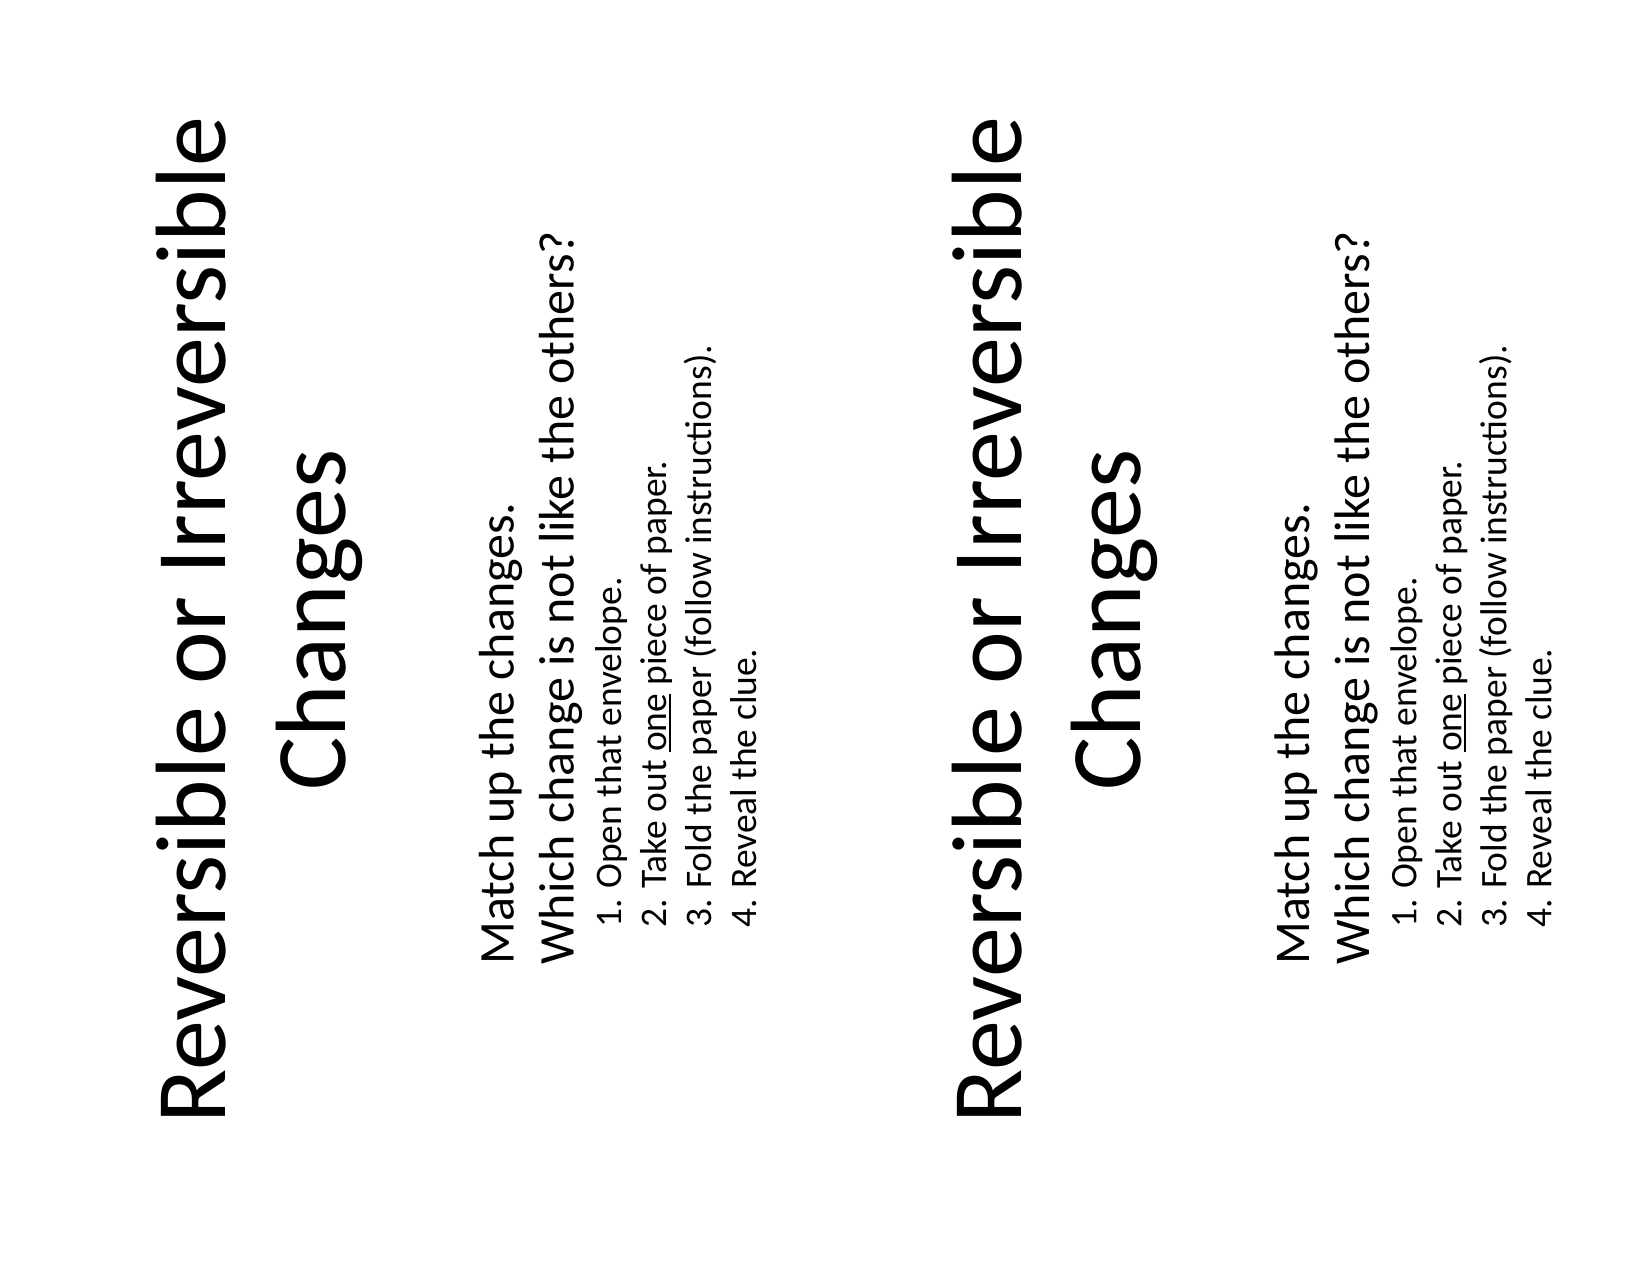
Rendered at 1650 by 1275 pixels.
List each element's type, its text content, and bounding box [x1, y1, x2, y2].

text_box Reversible or Irreversible Changes [118, 36, 373, 1205]
text_box Match up the changes. Which change is not like the others? Open that envelope. Take out one piece of paper. Fold the paper (follow instructions). Reveal the clue. [1251, 188, 1567, 980]
text_box Match up the changes. Which change is not like the others? Open that envelope. Take out one piece of paper. Fold the paper (follow instructions). Reveal the clue. [456, 188, 771, 980]
text_box Reversible or Irreversible Changes [913, 36, 1169, 1205]
